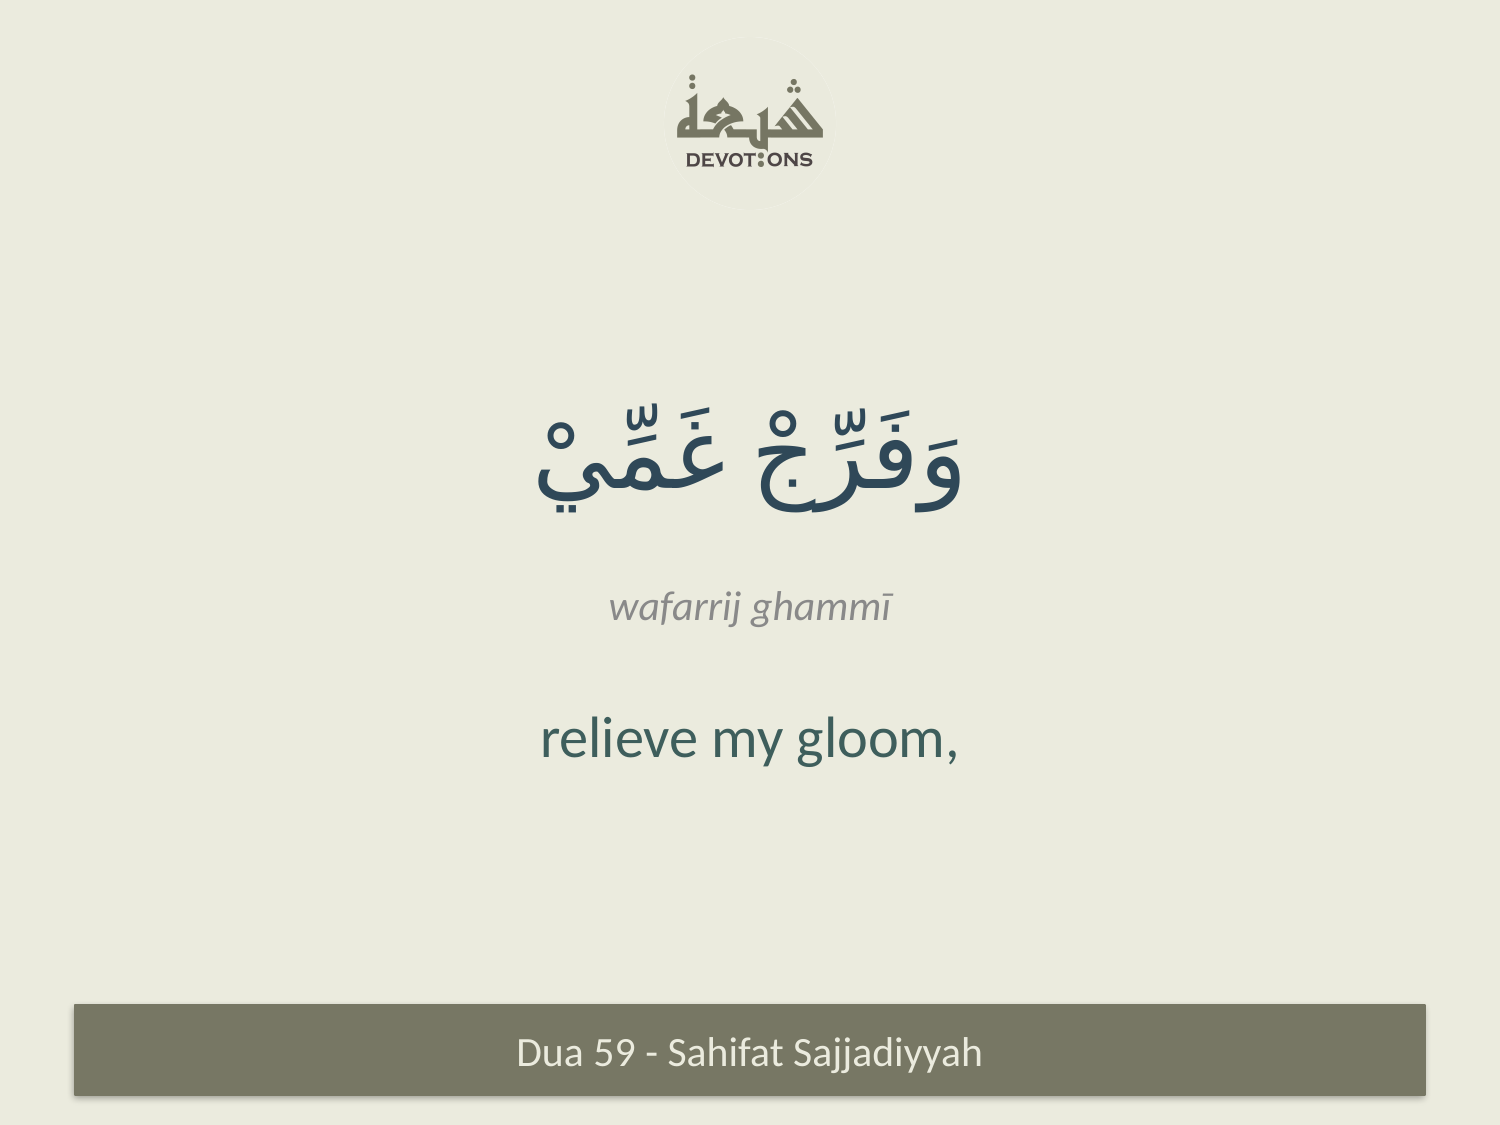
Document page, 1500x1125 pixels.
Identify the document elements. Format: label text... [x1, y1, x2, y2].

text_box وَفَرِّجْ غَمِّيْ wafarrij ghammī relieve my gloom, [74, 381, 1425, 776]
text_box [74, 1004, 1426, 1096]
text_box Dua 59 - Sahifat Sajjadiyyah [501, 1017, 999, 1083]
picture [656, 29, 844, 218]
